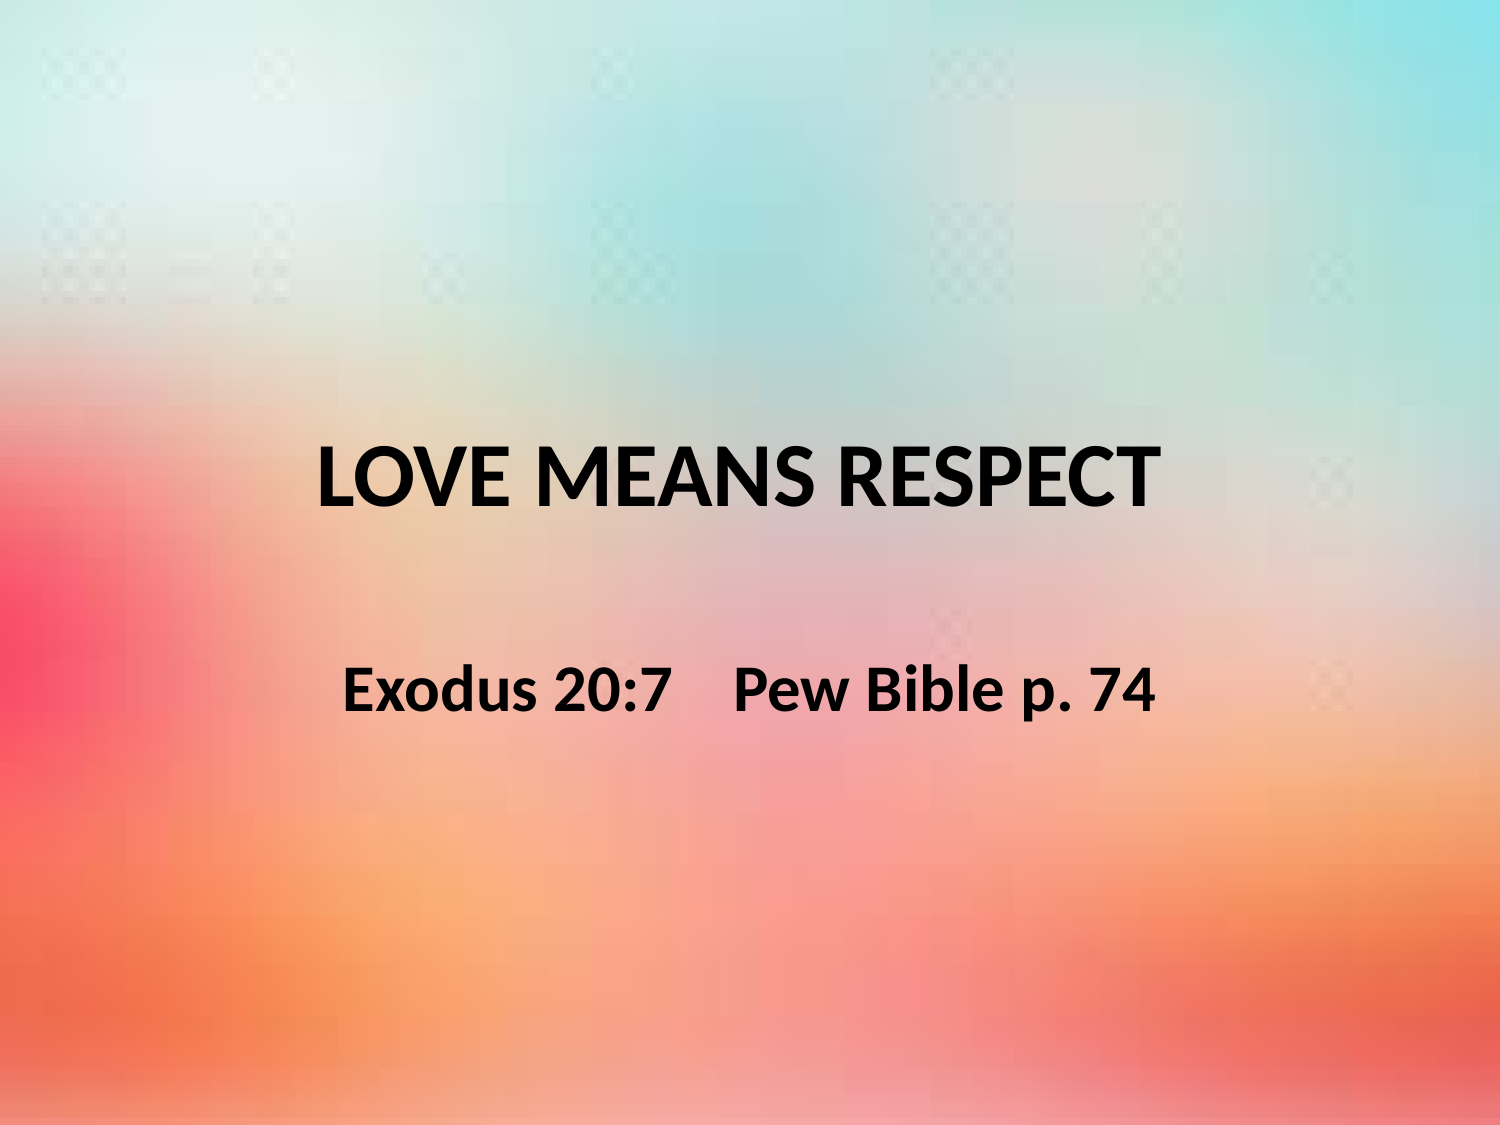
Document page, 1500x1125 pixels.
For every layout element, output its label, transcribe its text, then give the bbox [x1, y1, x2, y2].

subtitle Exodus 20:7 Pew Bible p. 74 [225, 637, 1275, 925]
picture [0, 0, 1500, 1125]
title LOVE MEANS RESPECT [112, 349, 1388, 591]
